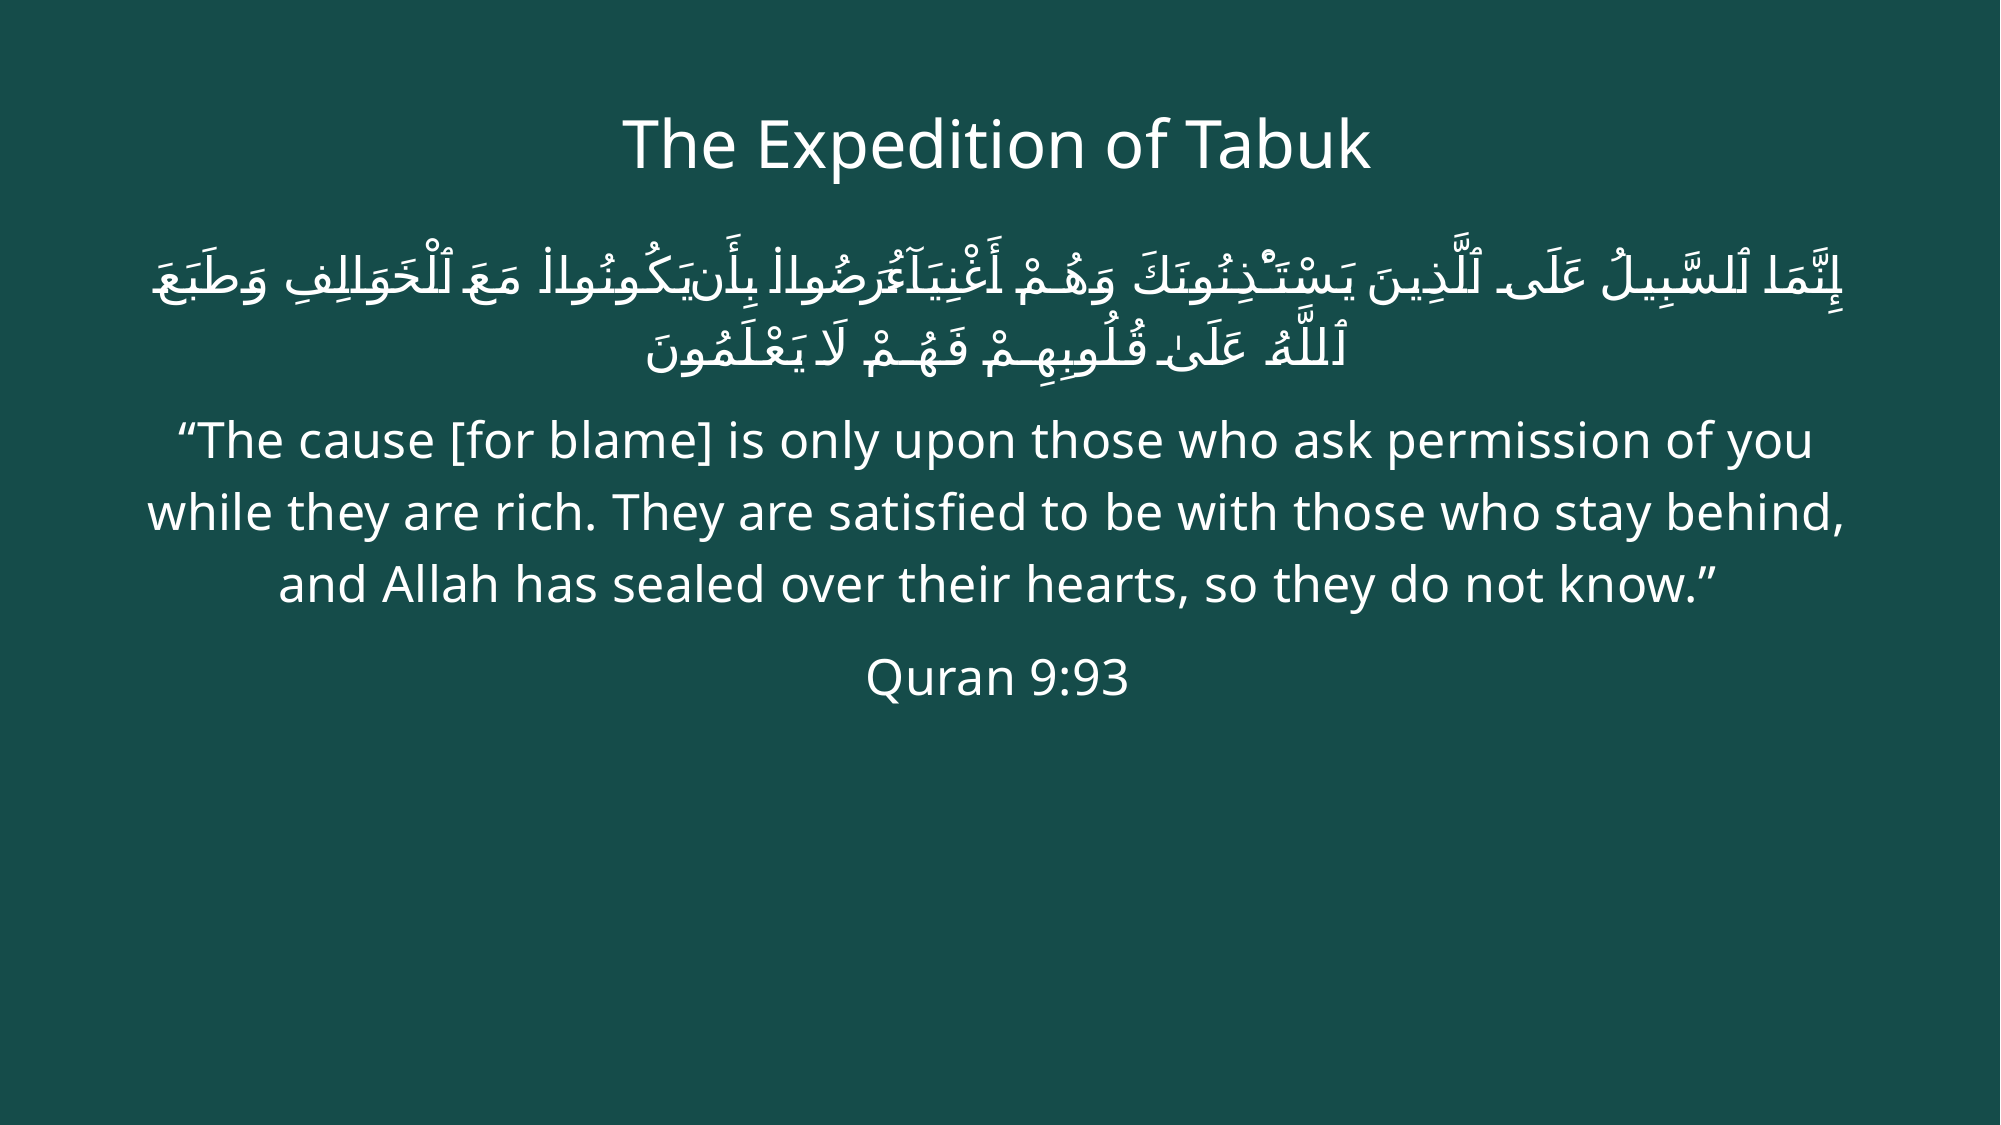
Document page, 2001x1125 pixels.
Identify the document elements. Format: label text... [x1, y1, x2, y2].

list إِنَّمَا ٱلسَّبِيلُ عَلَى ٱلَّذِينَ يَسْتَـْٔذِنُونَكَ وَهُمْ أَغْنِيَآءُ رَضُوا۟ بِأَن يَكُونُوا۟ مَعَ ٱلْخَوَالِفِ وَطَبَعَ ٱللَّهُ عَلَىٰ قُلُوبِهِمْ فَهُمْ لَا يَعْلَمُونَ “The cause [for blame] is only upon those who ask permission of you while they are rich. They are satisfied to be with those who stay behind, and Allah has sealed over their hearts, so they do not know.” Quran 9:93 [118, 231, 1878, 947]
title The Expedition of Tabuk [118, 101, 1878, 216]
